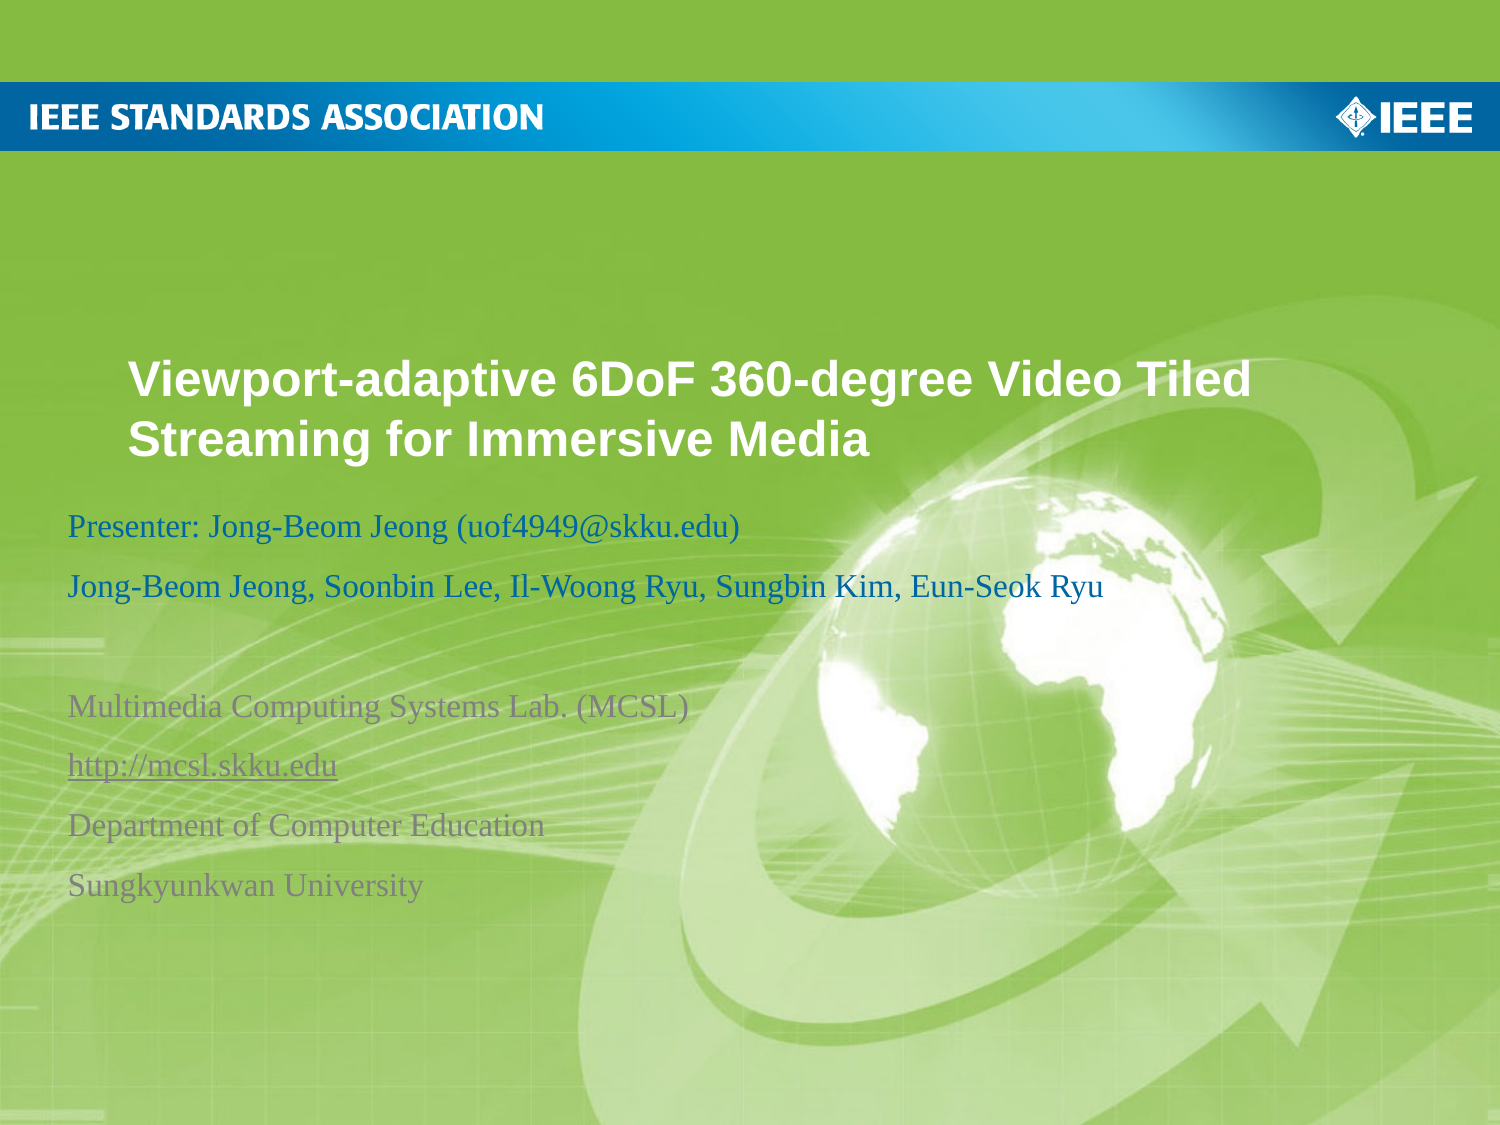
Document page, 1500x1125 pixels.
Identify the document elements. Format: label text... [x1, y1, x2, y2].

picture [0, 0, 1500, 1125]
list Presenter: Jong-Beom Jeong (uof4949@skku.edu) Jong-Beom Jeong, Soonbin Lee, Il-Woong Ryu, Sungbin Kim, Eun-Seok Ryu Multimedia Computing Systems Lab. (MCSL) http://mcsl.skku.edu Department of Computer Education Sungkyunkwan University [52, 494, 1477, 953]
title Viewport-adaptive 6DoF 360-degree Video Tiled Streaming for Immersive Media [112, 306, 1427, 475]
